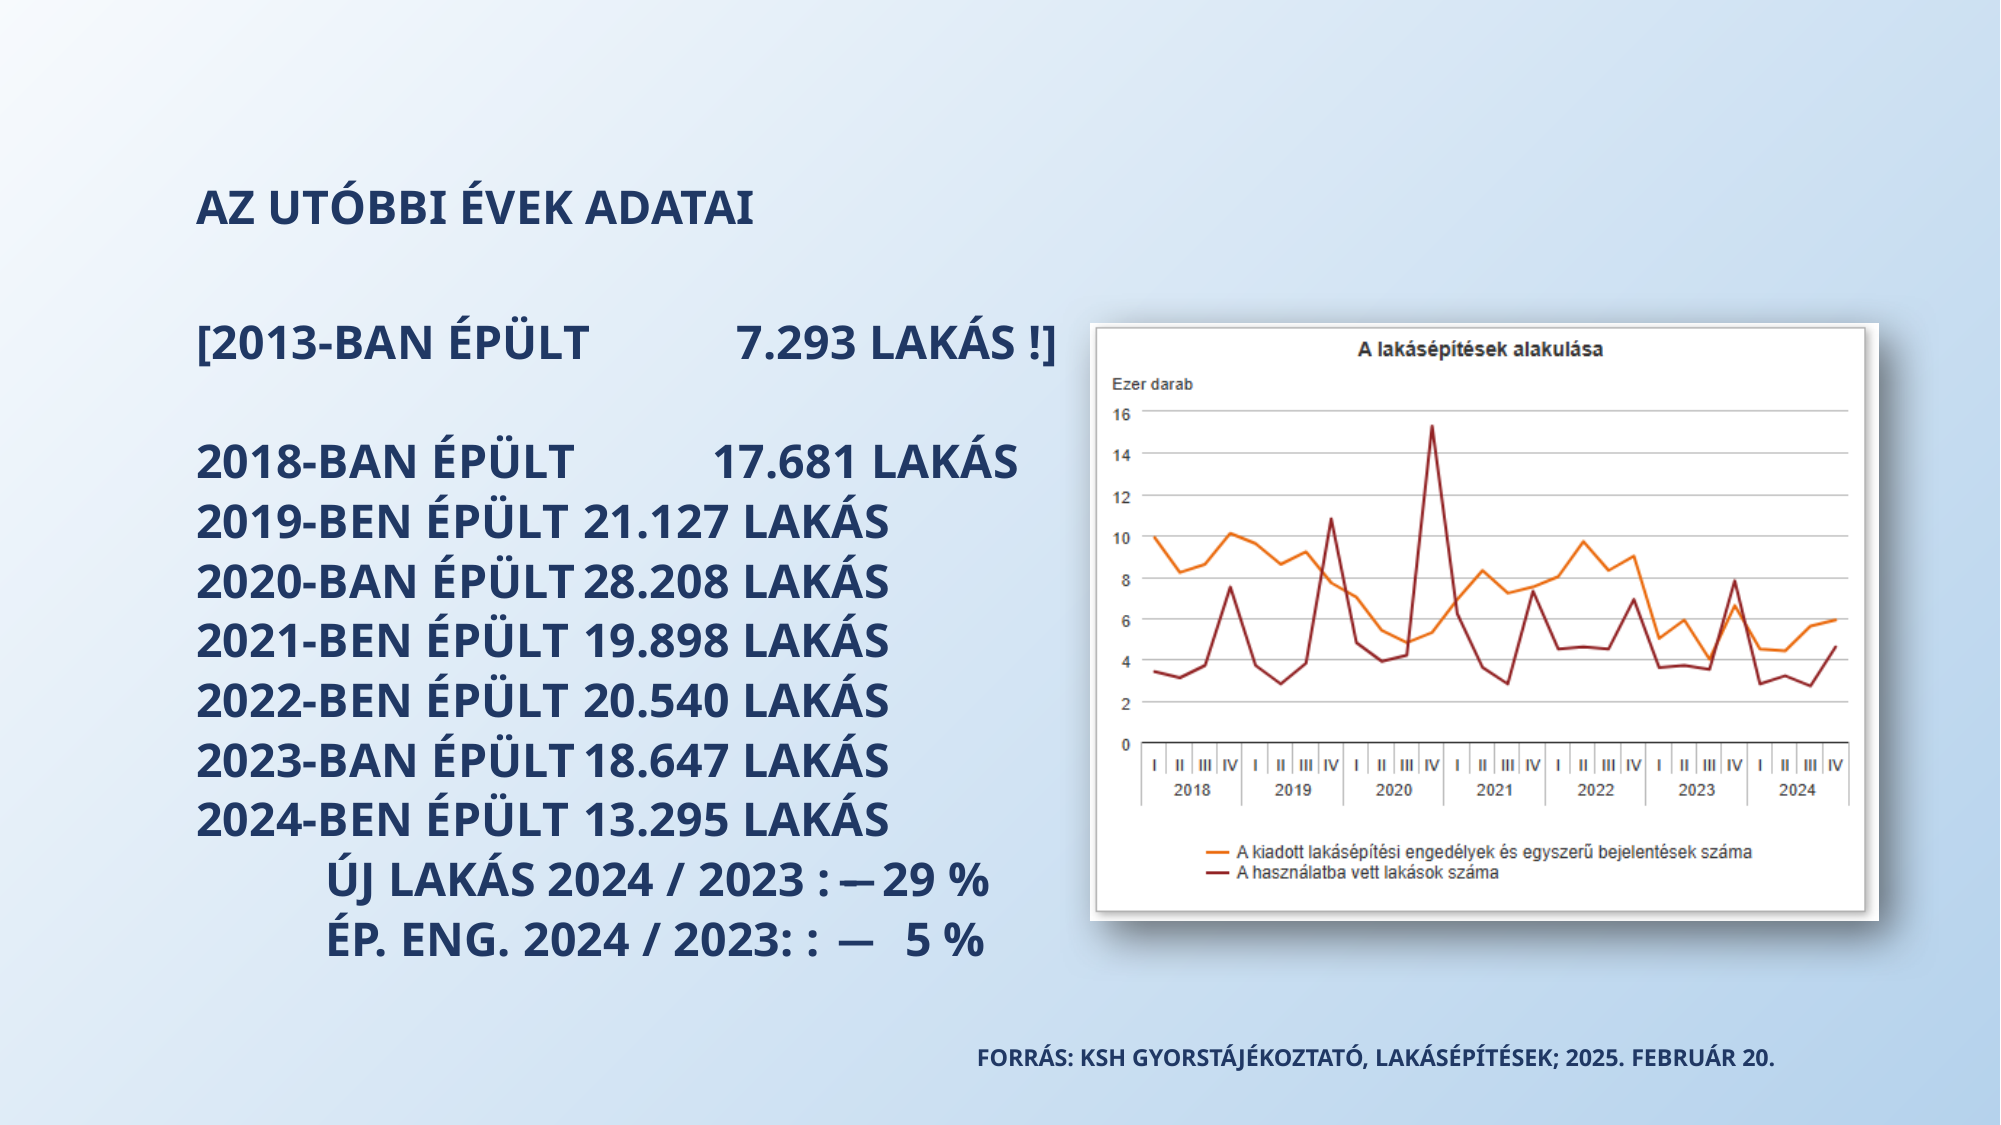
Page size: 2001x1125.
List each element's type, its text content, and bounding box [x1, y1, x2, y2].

picture [1089, 323, 1879, 921]
list AZ UTÓBBI ÉVEK ADATAI [2013-BAN ÉPÜLT 7.293 LAKÁS !] 2018-BAN ÉPÜLT 17.681 LAKÁS 2019-BEN ÉPÜLT 21.127 LAKÁS 2020-BAN ÉPÜLT 28.208 LAKÁS 2021-BEN ÉPÜLT 19.898 LAKÁS 2022-BEN ÉPÜLT 20.540 LAKÁS 2023-BAN ÉPÜLT 18.647 LAKÁS 2024-BEN ÉPÜLT 13.295 LAKÁS ÚJ LAKÁS 2024 / 2023 : -̶ 29 % ÉP. ENG. 2024 / 2023: : ̶ 5 % FORRÁS: KSH GYORSTÁJÉKOZTATÓ, LAKÁSÉPÍTÉSEK; 2025. FEBRUÁR 20. [181, 105, 1797, 1081]
